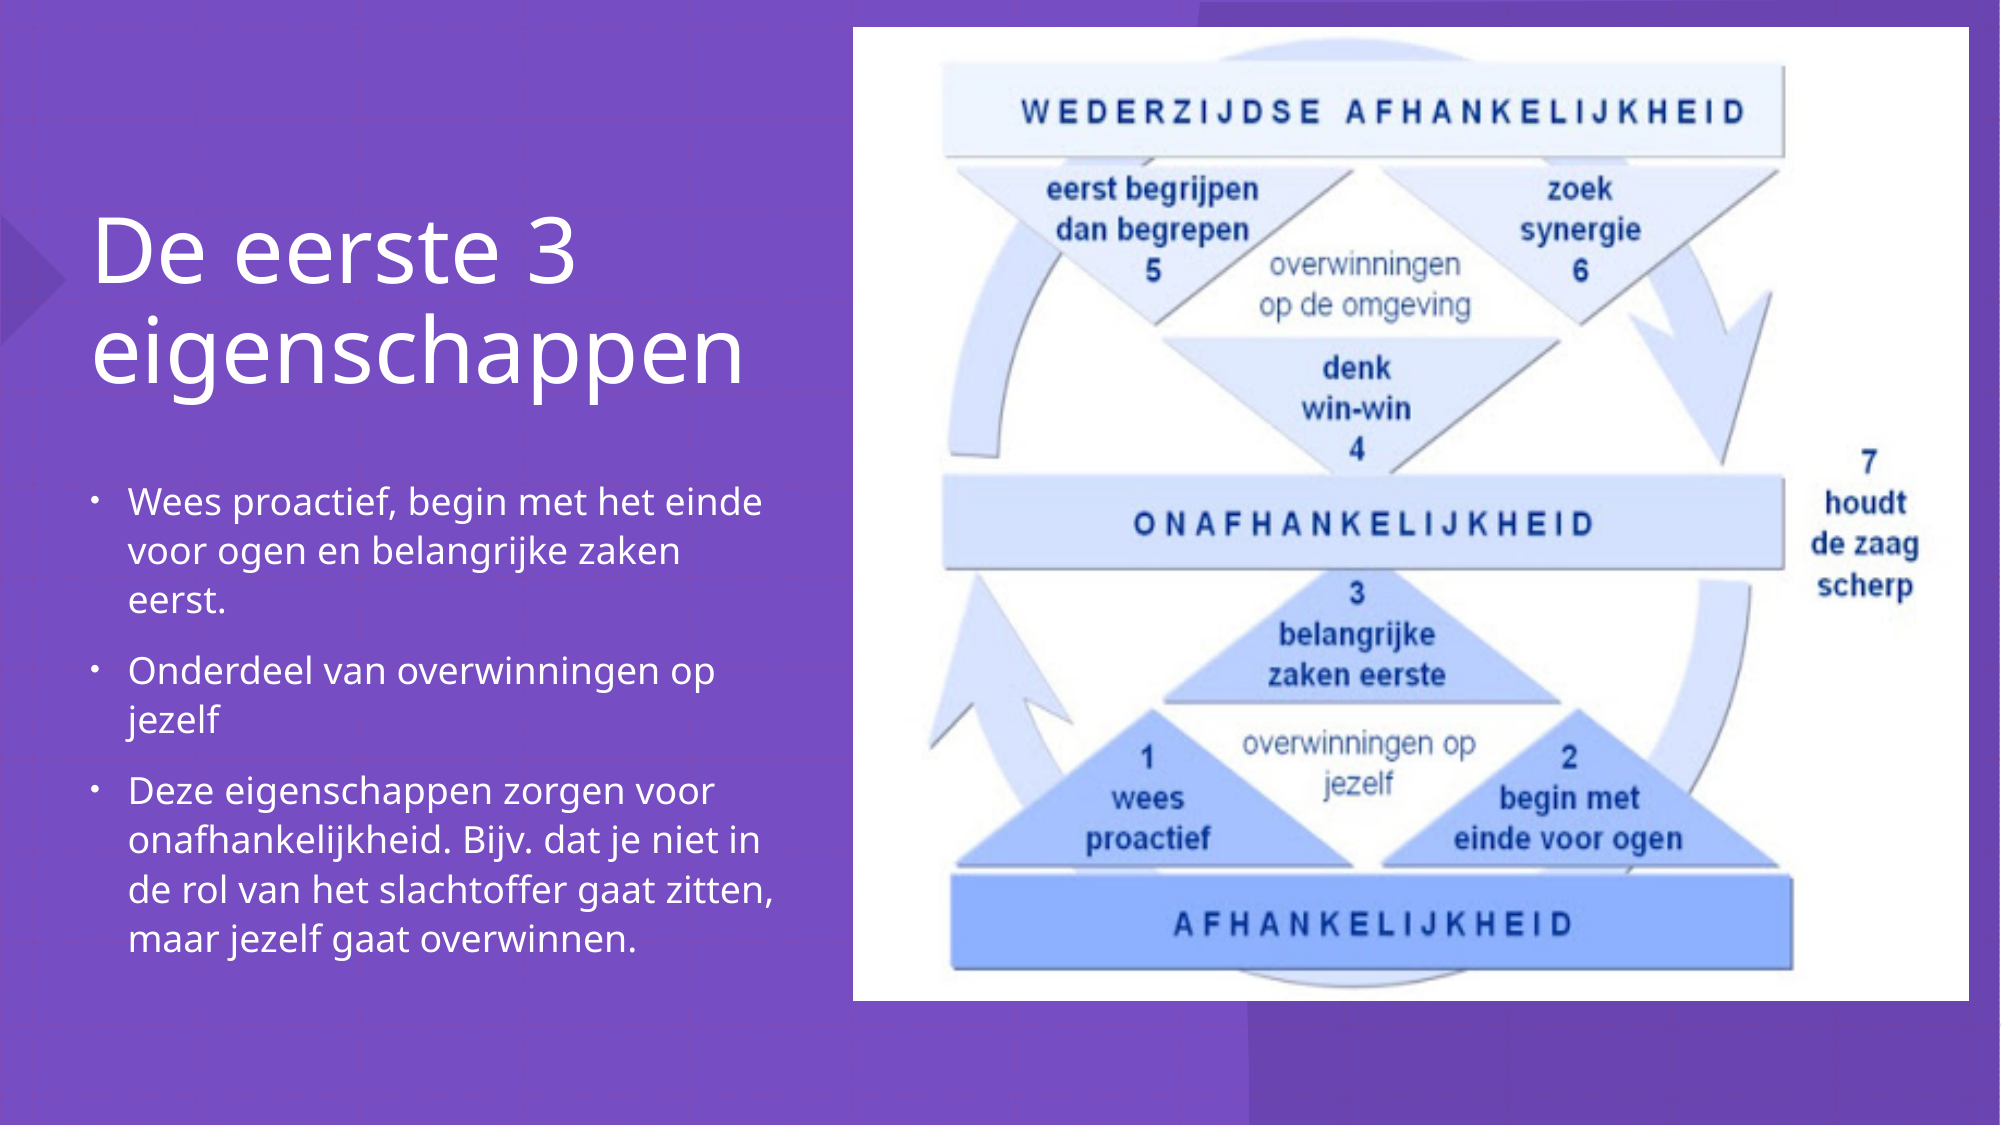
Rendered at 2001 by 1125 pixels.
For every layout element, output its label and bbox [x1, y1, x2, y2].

text_box [0, 0, 2000, 1125]
picture [853, 27, 1969, 1002]
